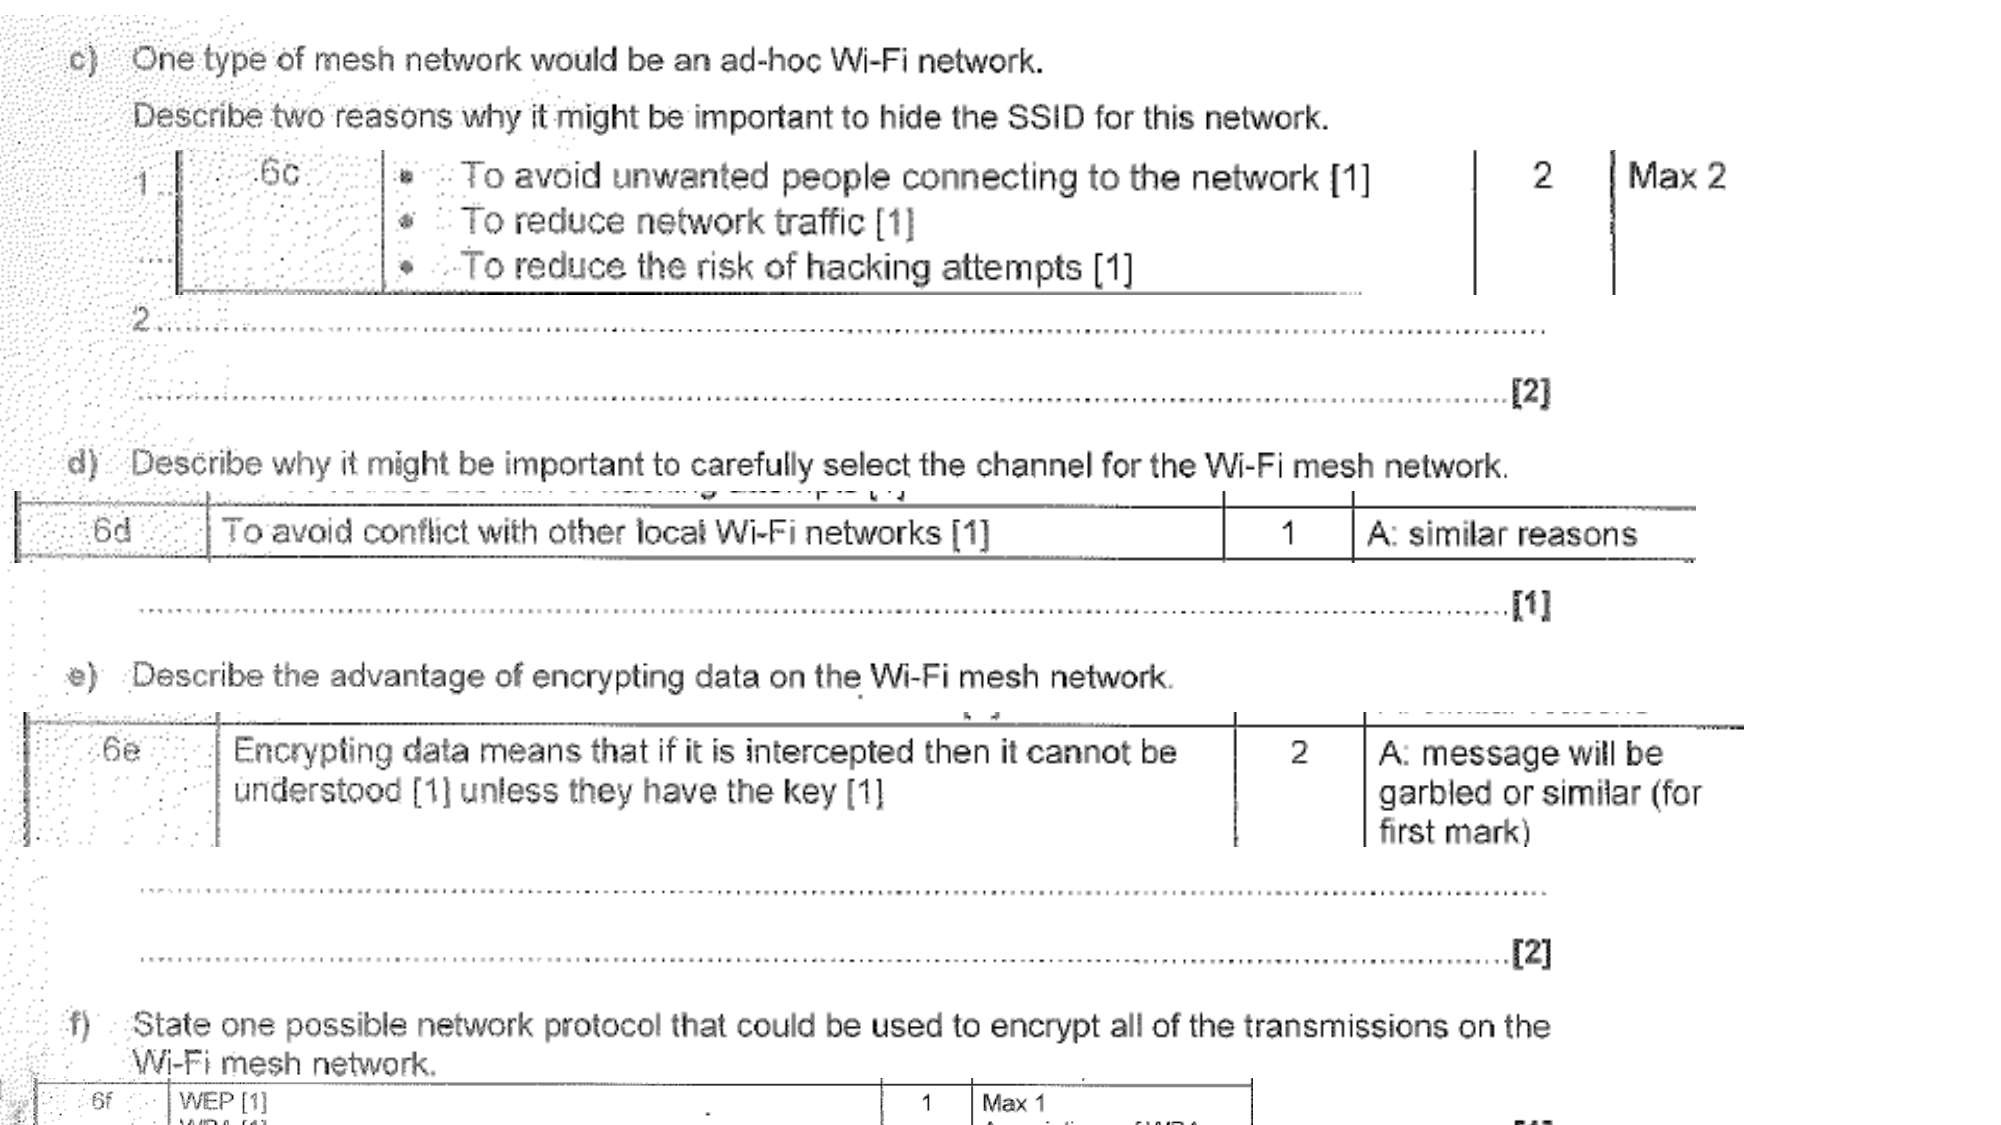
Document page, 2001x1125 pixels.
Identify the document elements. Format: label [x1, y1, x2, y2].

picture [0, 15, 1750, 1125]
